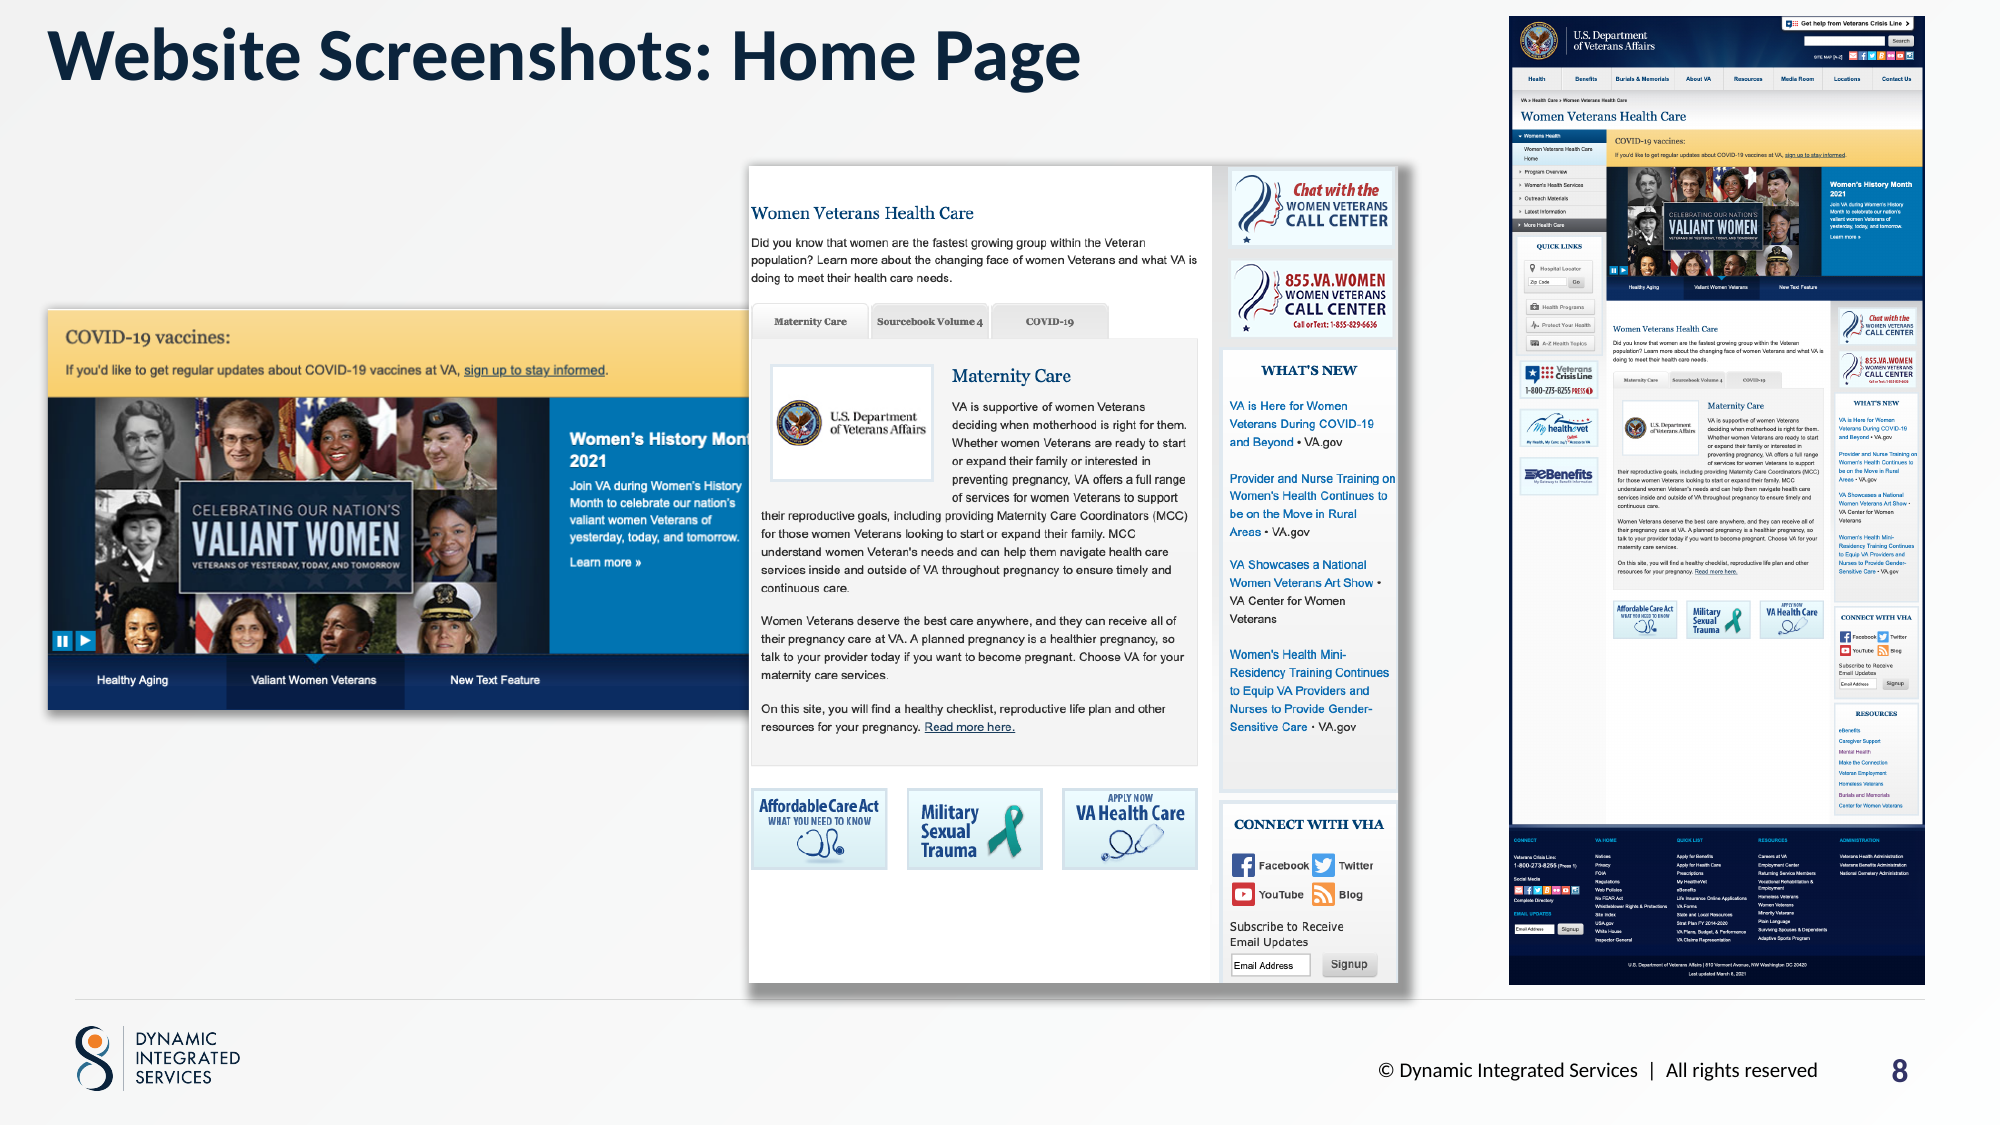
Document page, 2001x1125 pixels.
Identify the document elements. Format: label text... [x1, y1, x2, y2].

picture [1509, 16, 1925, 985]
picture [47, 166, 1399, 983]
picture [75, 1025, 254, 1105]
slide_number 7 [1846, 1039, 1924, 1099]
title Website Screenshots: Home Page [47, 16, 1509, 154]
